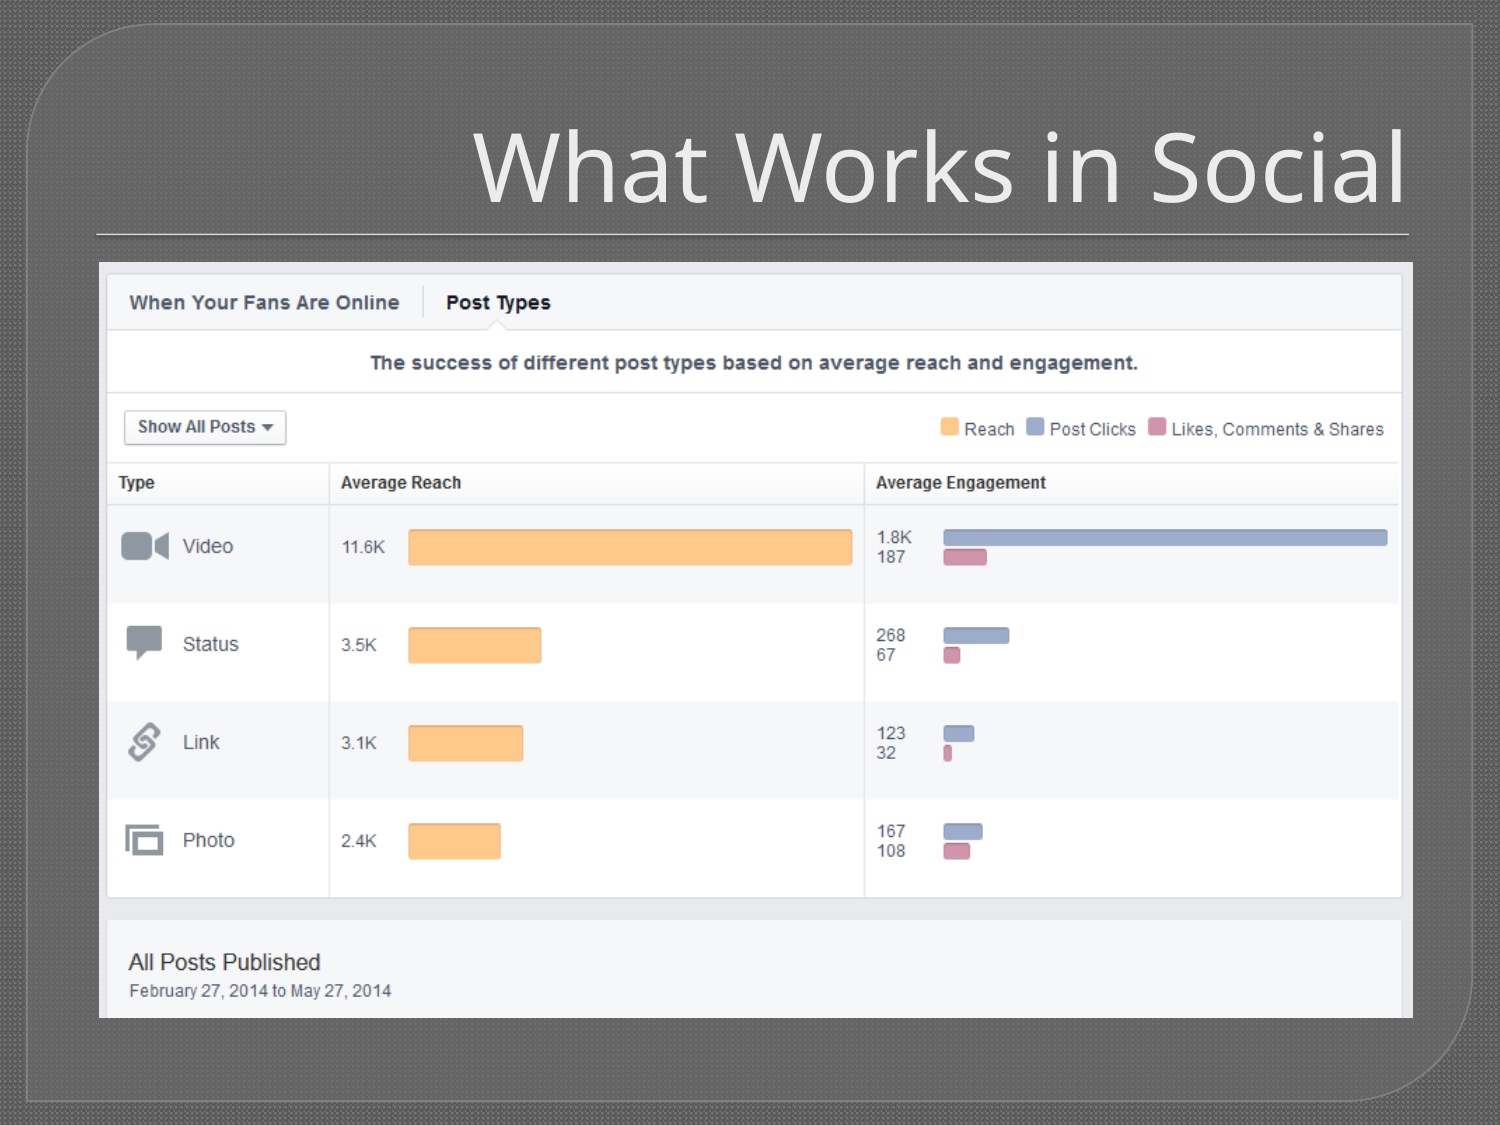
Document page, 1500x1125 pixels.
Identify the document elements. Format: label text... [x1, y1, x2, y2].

title What Works in Social [75, 41, 1425, 230]
picture [99, 262, 1413, 1019]
